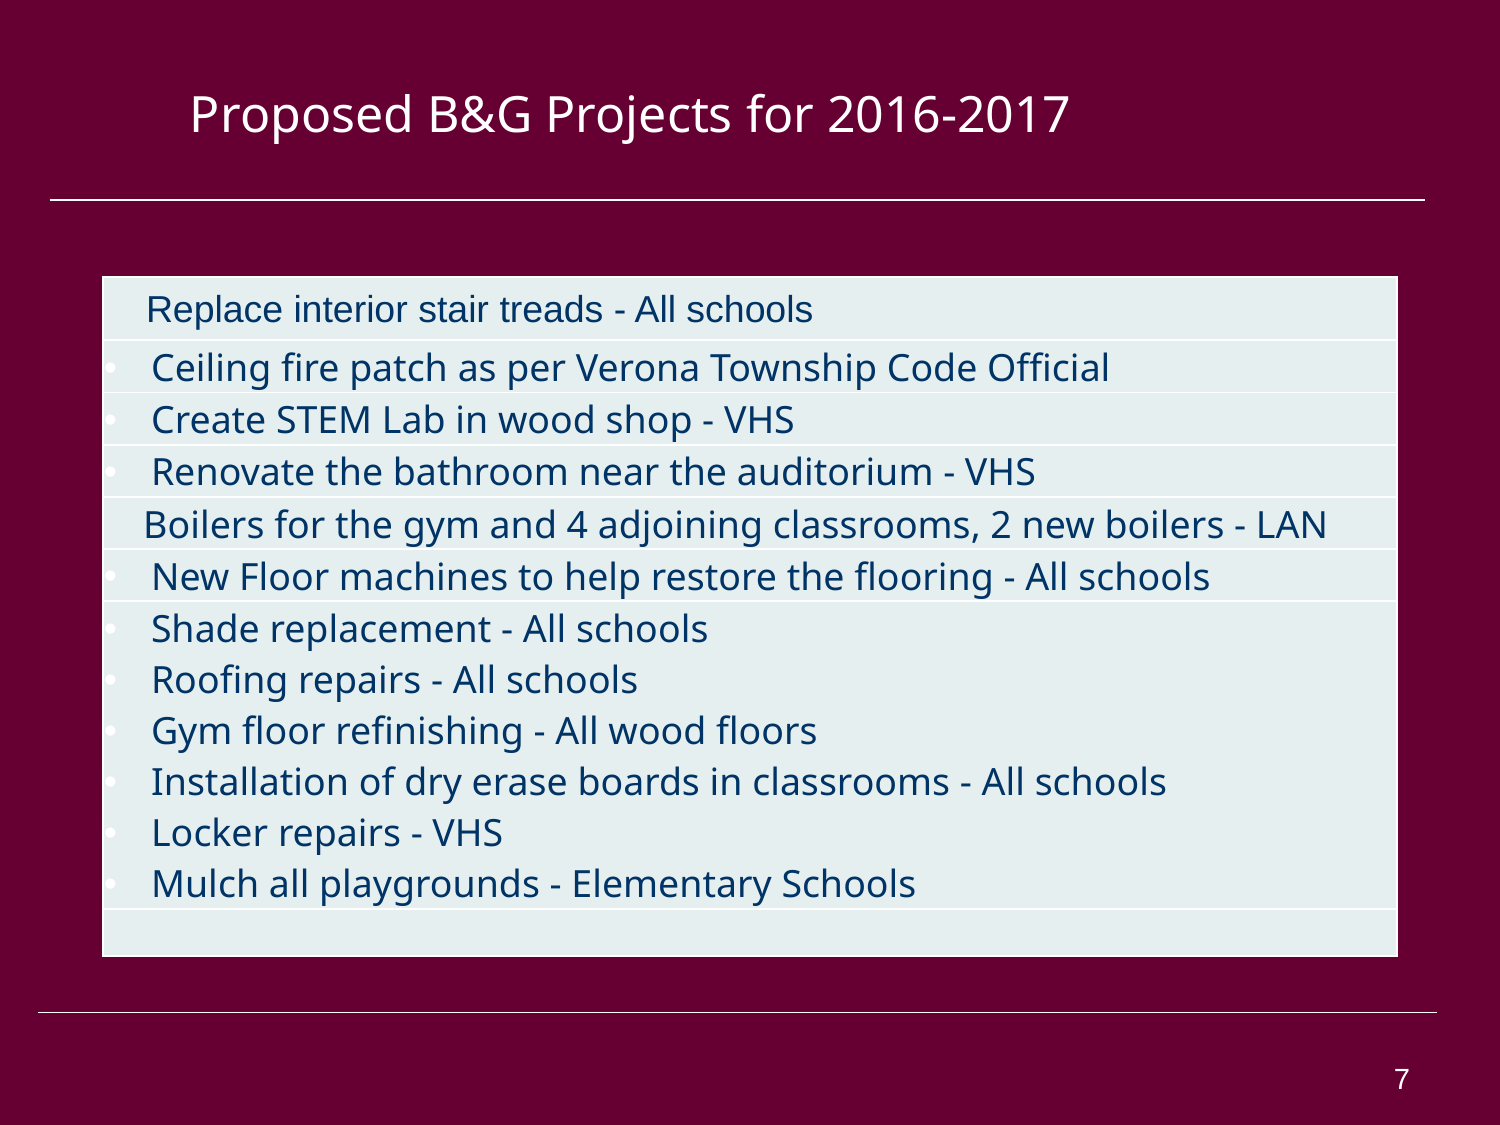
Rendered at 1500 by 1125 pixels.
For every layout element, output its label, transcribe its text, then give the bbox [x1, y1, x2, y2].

table_cell Create STEM Lab in wood shop - VHS [104, 393, 1396, 444]
slide_number 7 [1074, 1024, 1425, 1103]
table_cell Shade replacement - All schools Roofing repairs - All schools Gym floor refinishing - All wood floors Installation of dry erase boards in classrooms - All schools Locker repairs - VHS Mulch all playgrounds - Elementary Schools [104, 602, 1396, 908]
table_cell New Floor machines to help restore the flooring - All schools [104, 550, 1396, 600]
table_header Replace interior stair treads - All schools [104, 278, 1396, 339]
table_cell Ceiling fire patch as per Verona Township Code Official [104, 341, 1396, 392]
table_cell [104, 910, 1396, 955]
text_box Proposed B&G Projects for 2016-2017 [174, 75, 1241, 252]
table_cell Renovate the bathroom near the auditorium - VHS [104, 446, 1396, 496]
table_cell Boilers for the gym and 4 adjoining classrooms, 2 new boilers - LAN [104, 498, 1396, 548]
